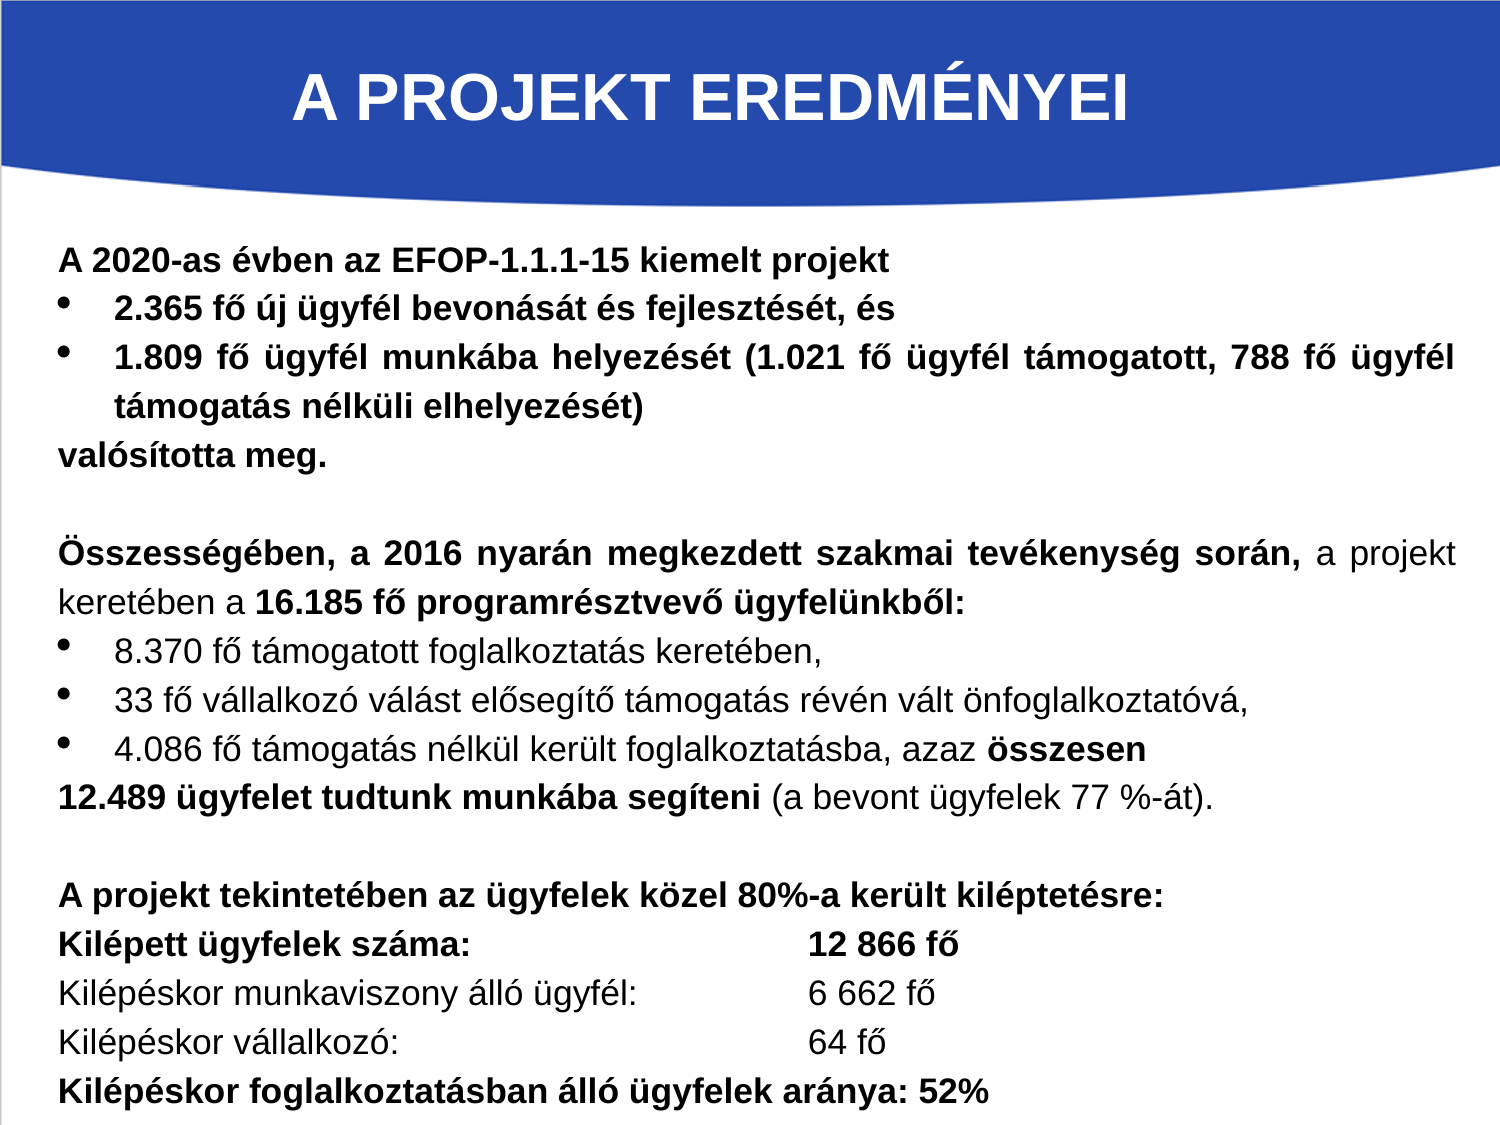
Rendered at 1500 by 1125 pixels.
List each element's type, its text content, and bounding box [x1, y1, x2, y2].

text_box A 2020-as évben az EFOP-1.1.1-15 kiemelt projekt 2.365 fő új ügyfél bevonását és fejlesztését, és 1.809 fő ügyfél munkába helyezését (1.021 fő ügyfél támogatott, 788 fő ügyfél támogatás nélküli elhelyezését) valósította meg. Összességében, a 2016 nyarán megkezdett szakmai tevékenység során, a projekt keretében a 16.185 fő programrésztvevő ügyfelünkből: 8.370 fő támogatott foglalkoztatás keretében, 33 fő vállalkozó válást elősegítő támogatás révén vált önfoglalkoztatóvá, 4.086 fő támogatás nélkül került foglalkoztatásba, azaz összesen 12.489 ügyfelet tudtunk munkába segíteni (a bevont ügyfelek 77 %-át). A projekt tekintetében az ügyfelek közel 80%-a került kiléptetésre: Kilépett ügyfelek száma: 12 866 fő Kilépéskor munkaviszony álló ügyfél: 6 662 fő Kilépéskor vállalkozó: 64 fő Kilépéskor foglalkoztatásban álló ügyfelek aránya: 52% [43, 222, 1471, 1125]
text_box A PROJEKT EREDMÉNYEI [148, 46, 1274, 142]
picture [0, 0, 1500, 1125]
